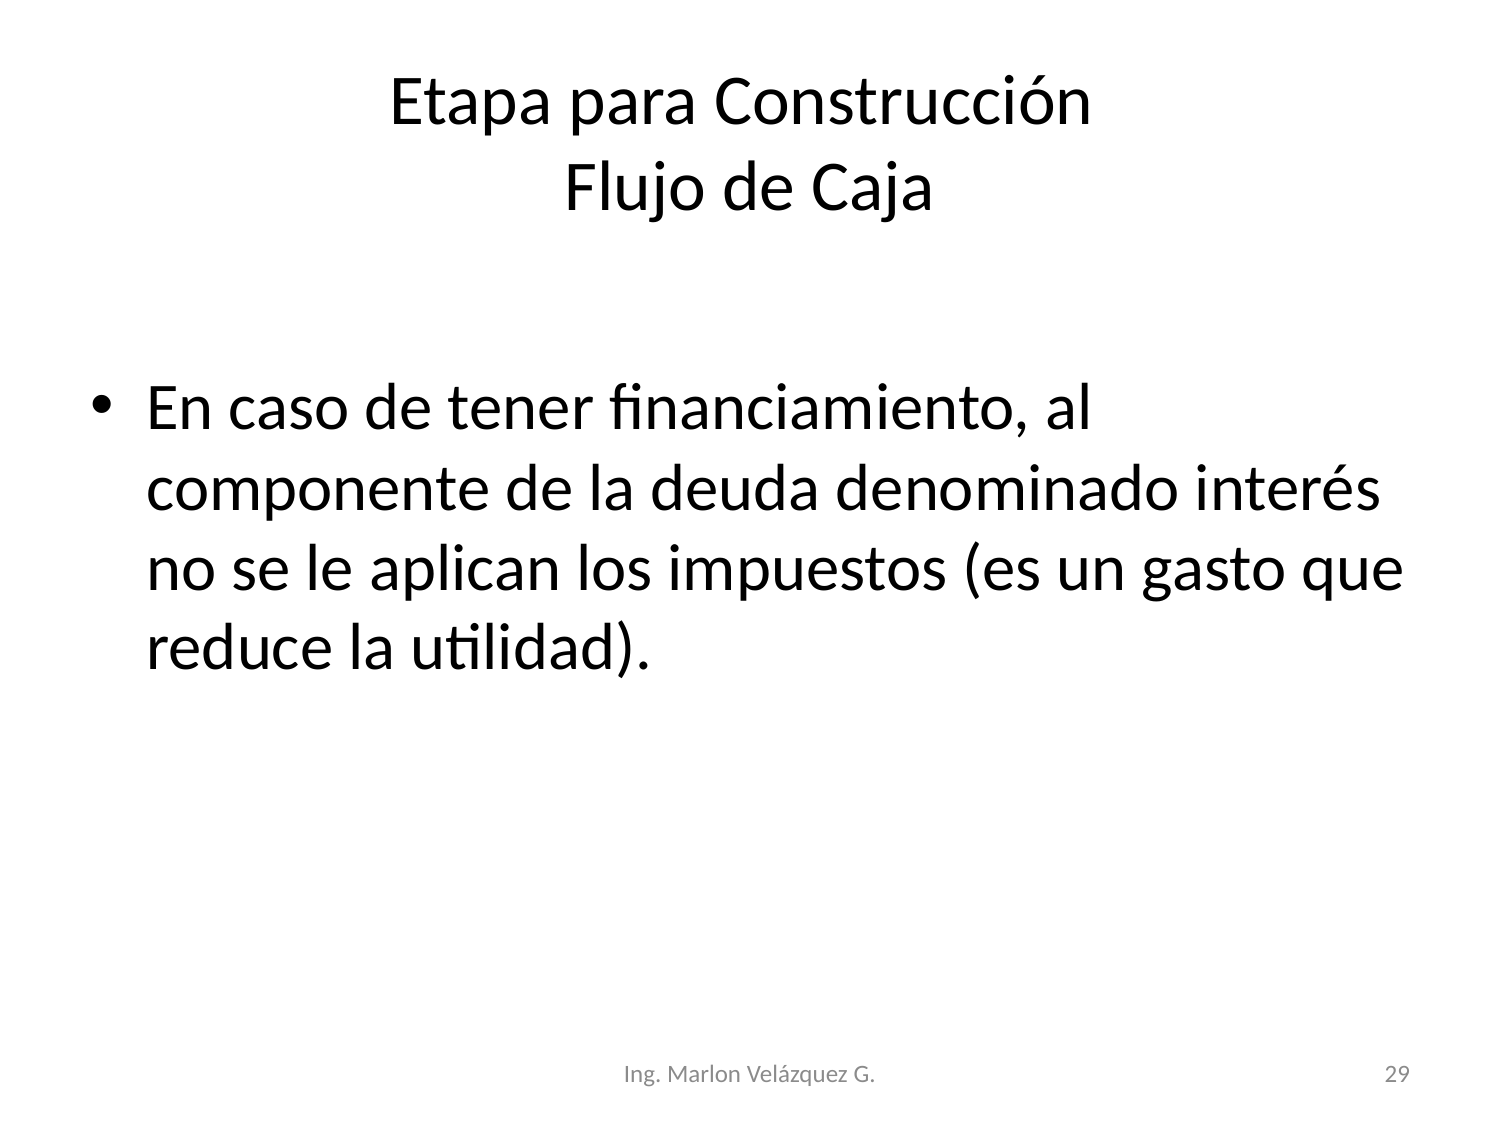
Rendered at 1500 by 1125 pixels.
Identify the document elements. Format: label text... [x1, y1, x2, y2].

footer Ing. Marlon Velázquez G. [512, 1042, 988, 1103]
slide_number 29 [1074, 1042, 1425, 1103]
title Etapa para Construcción Flujo de Caja [75, 45, 1425, 233]
list En caso de tener financiamiento, al componente de la deuda denominado interés no se le aplican los impuestos (es un gasto que reduce la utilidad). [75, 262, 1425, 1005]
